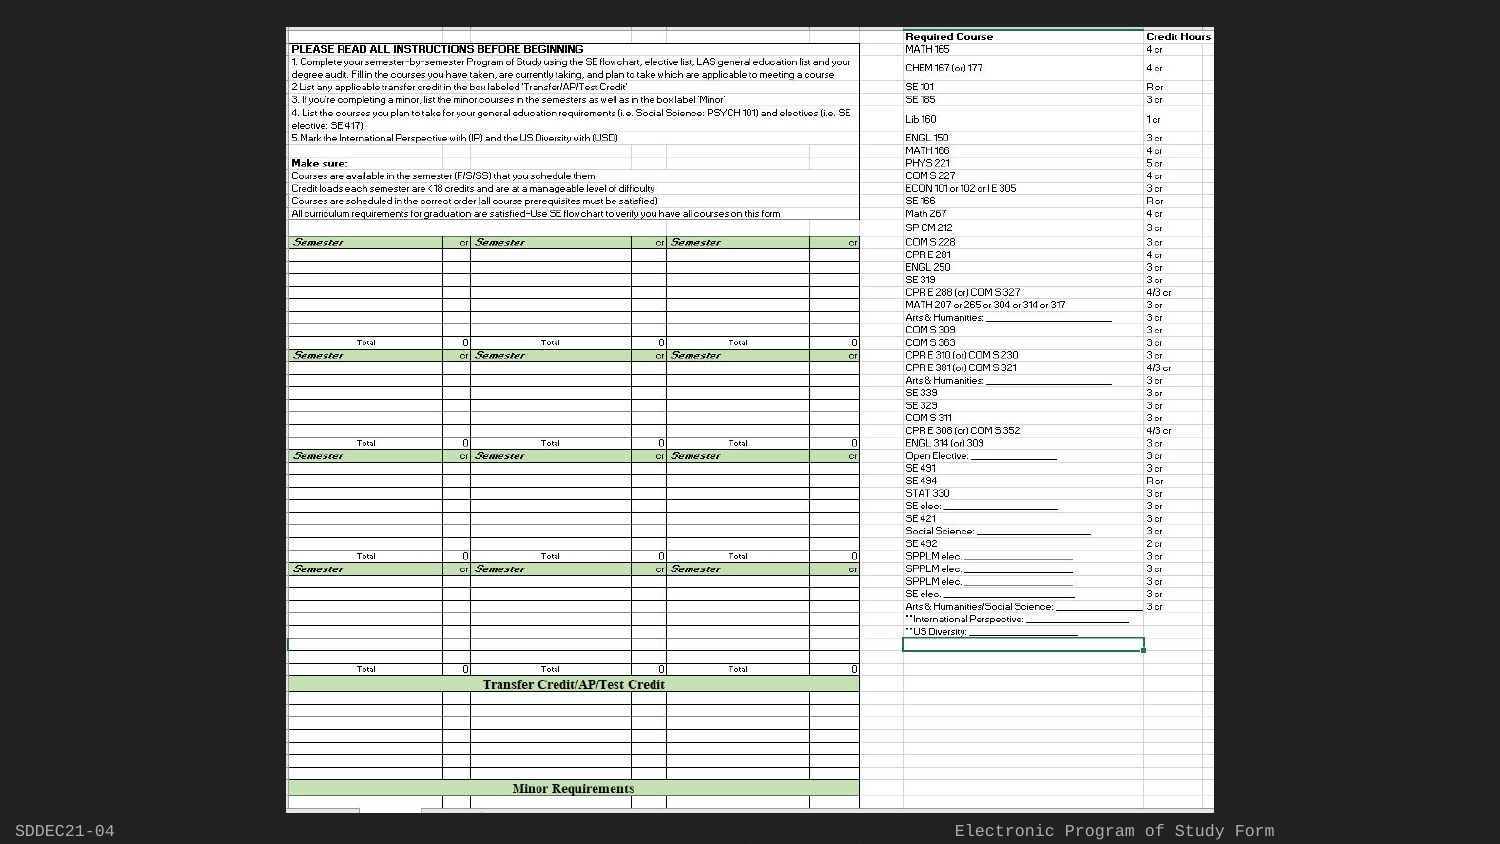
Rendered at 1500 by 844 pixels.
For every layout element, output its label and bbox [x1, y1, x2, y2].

picture [286, 27, 1214, 813]
